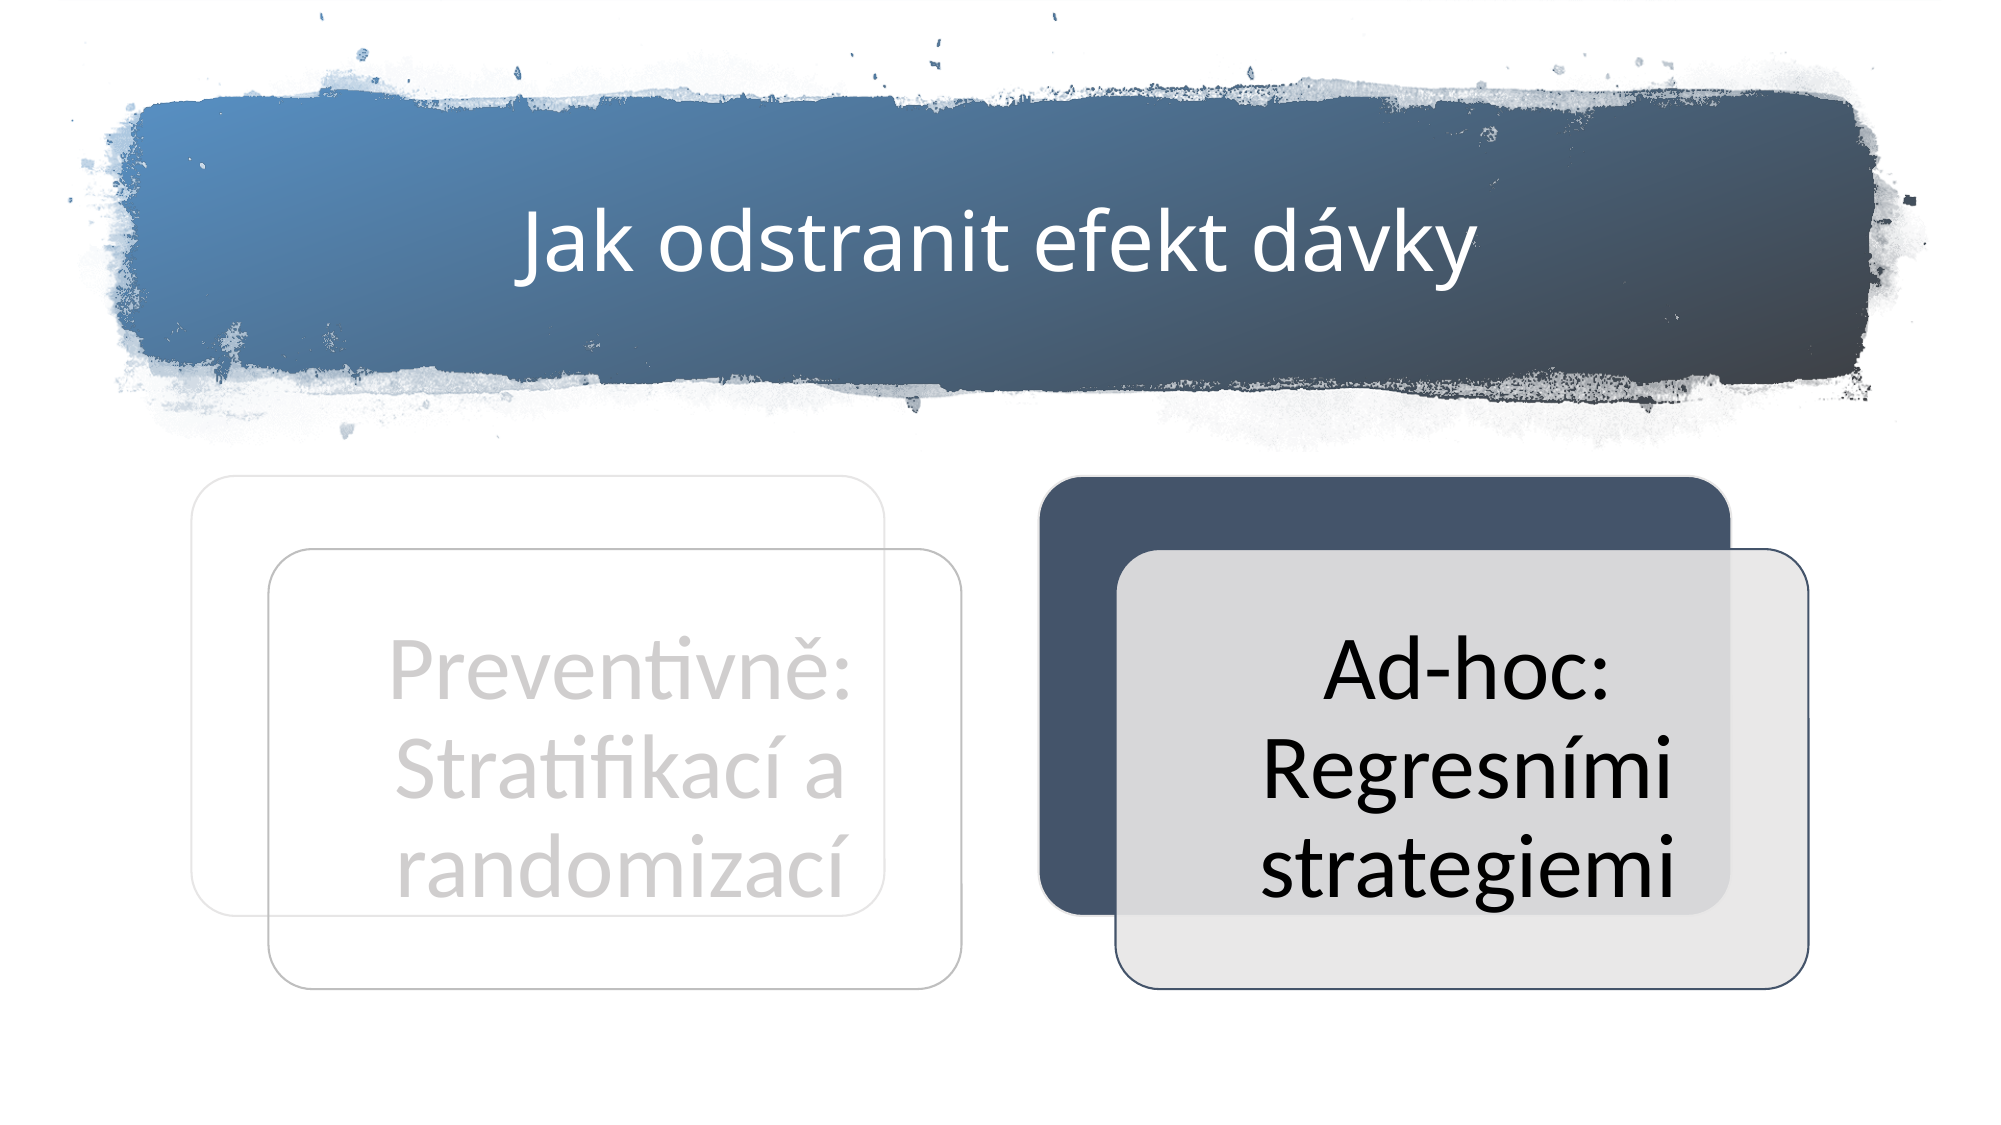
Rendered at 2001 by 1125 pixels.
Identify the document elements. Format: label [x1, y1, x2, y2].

picture [0, 0, 2000, 1125]
list [169, 475, 1830, 990]
